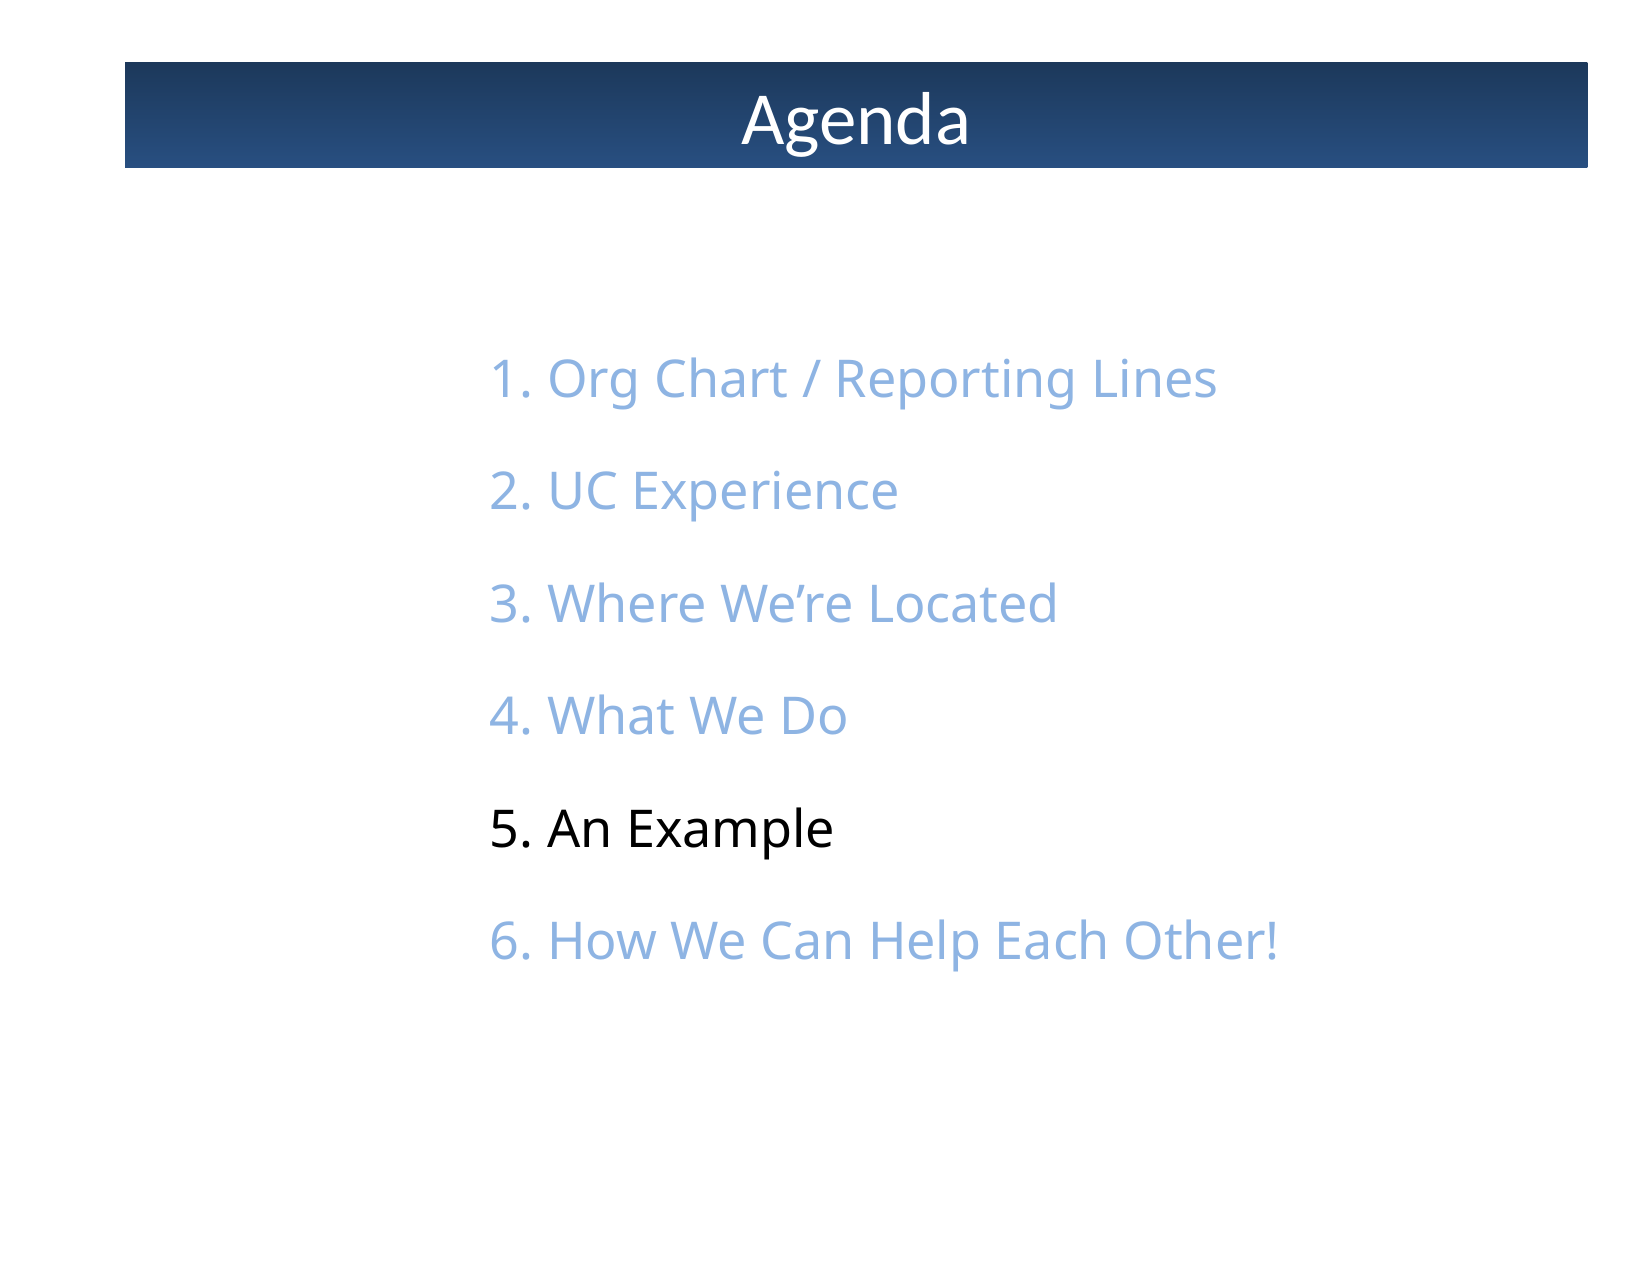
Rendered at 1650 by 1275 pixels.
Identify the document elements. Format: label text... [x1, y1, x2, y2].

text_box 1. Org Chart / Reporting Lines 2. UC Experience 3. Where We’re Located 4. What We Do 5. An Example 6. How We Can Help Each Other! [474, 337, 1300, 978]
text_box Agenda [125, 62, 1588, 168]
